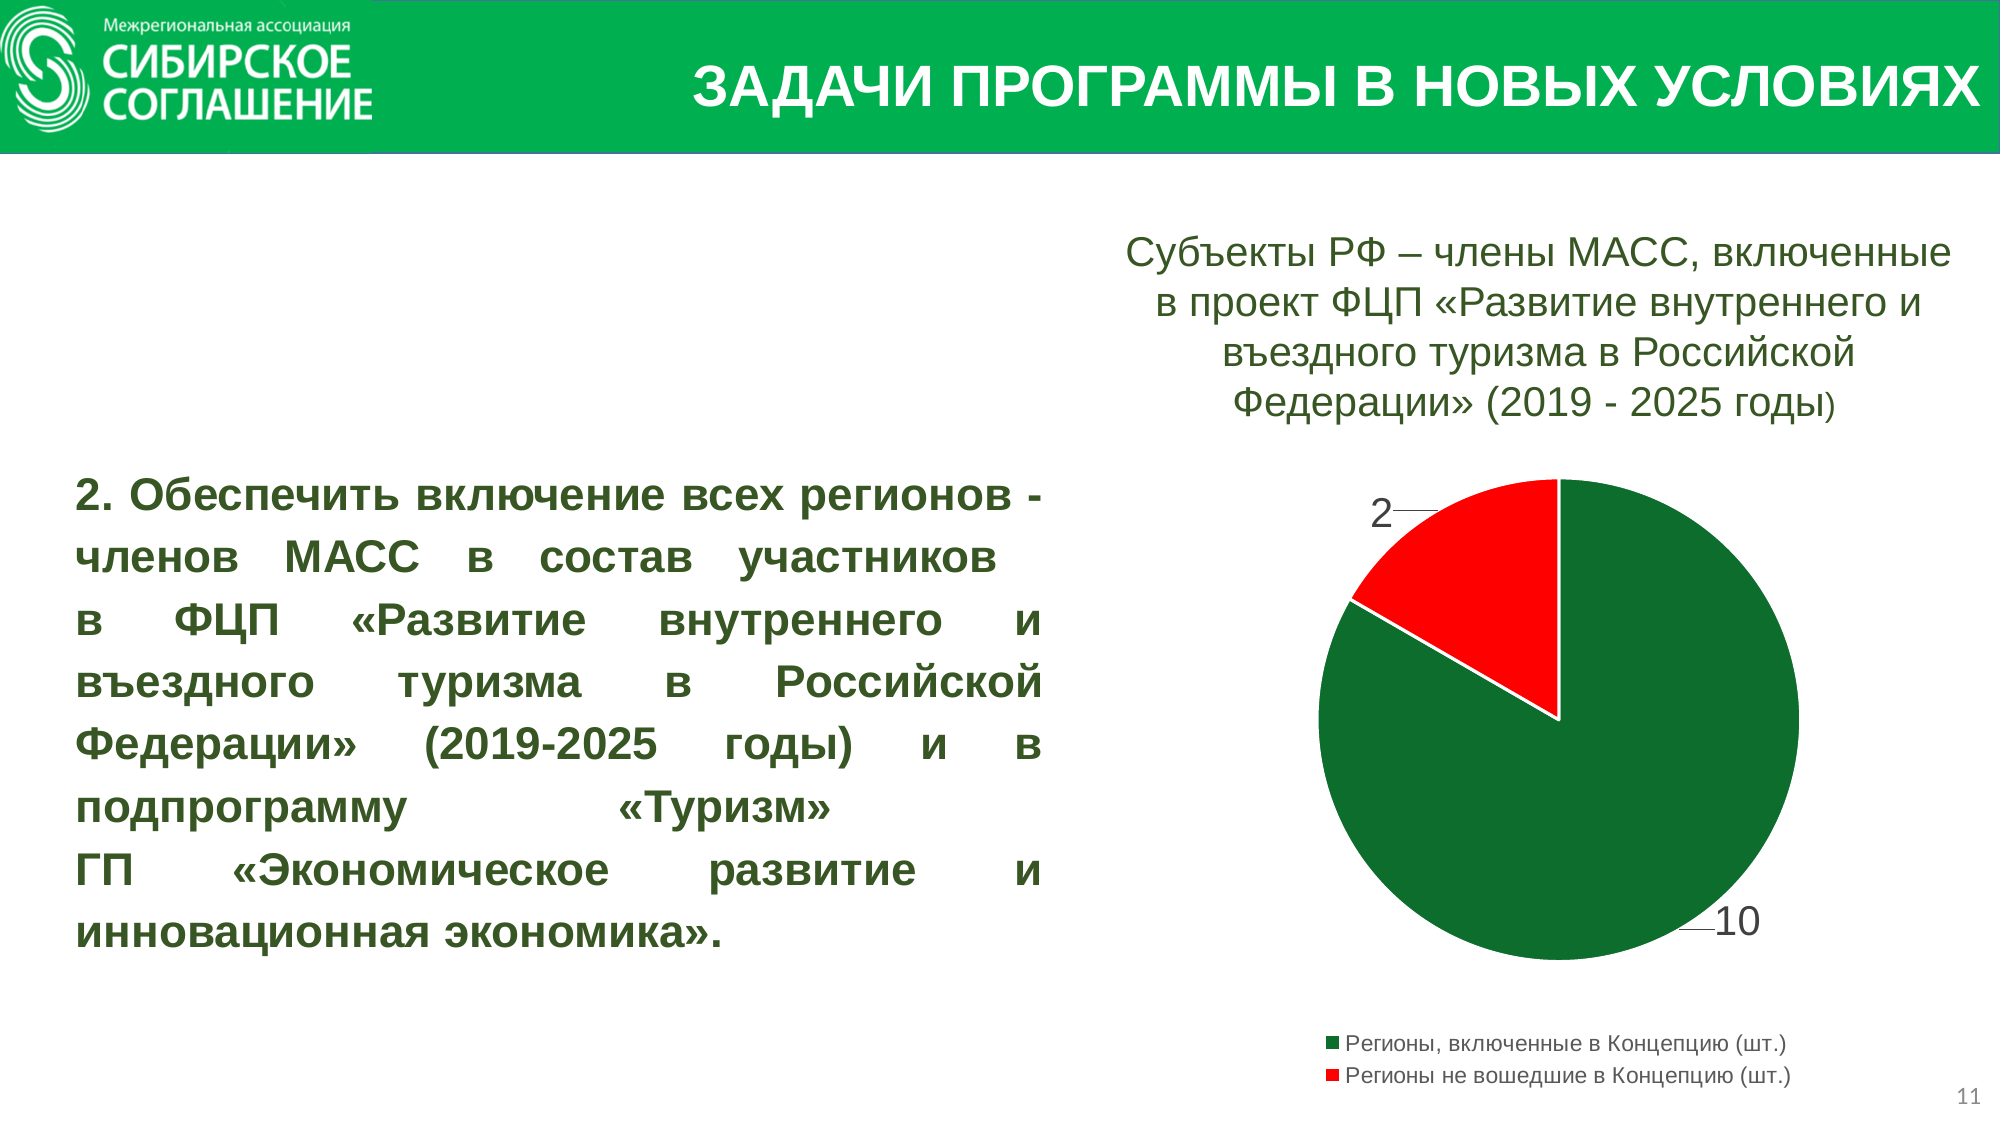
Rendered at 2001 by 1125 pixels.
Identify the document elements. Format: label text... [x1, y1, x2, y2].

text_box 2. Обеспечить включение всех регионов - членов МАСС в состав участников в ФЦП «Развитие внутреннего и въездного туризма в Российской Федерации» (2019-2025 годы) и в подпрограмму «Туризм» ГП «Экономическое развитие и инновационная экономика». [60, 389, 1059, 965]
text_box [0, 0, 2000, 153]
slide_number 11 [1546, 1095, 1997, 1125]
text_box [1109, 217, 2000, 1095]
